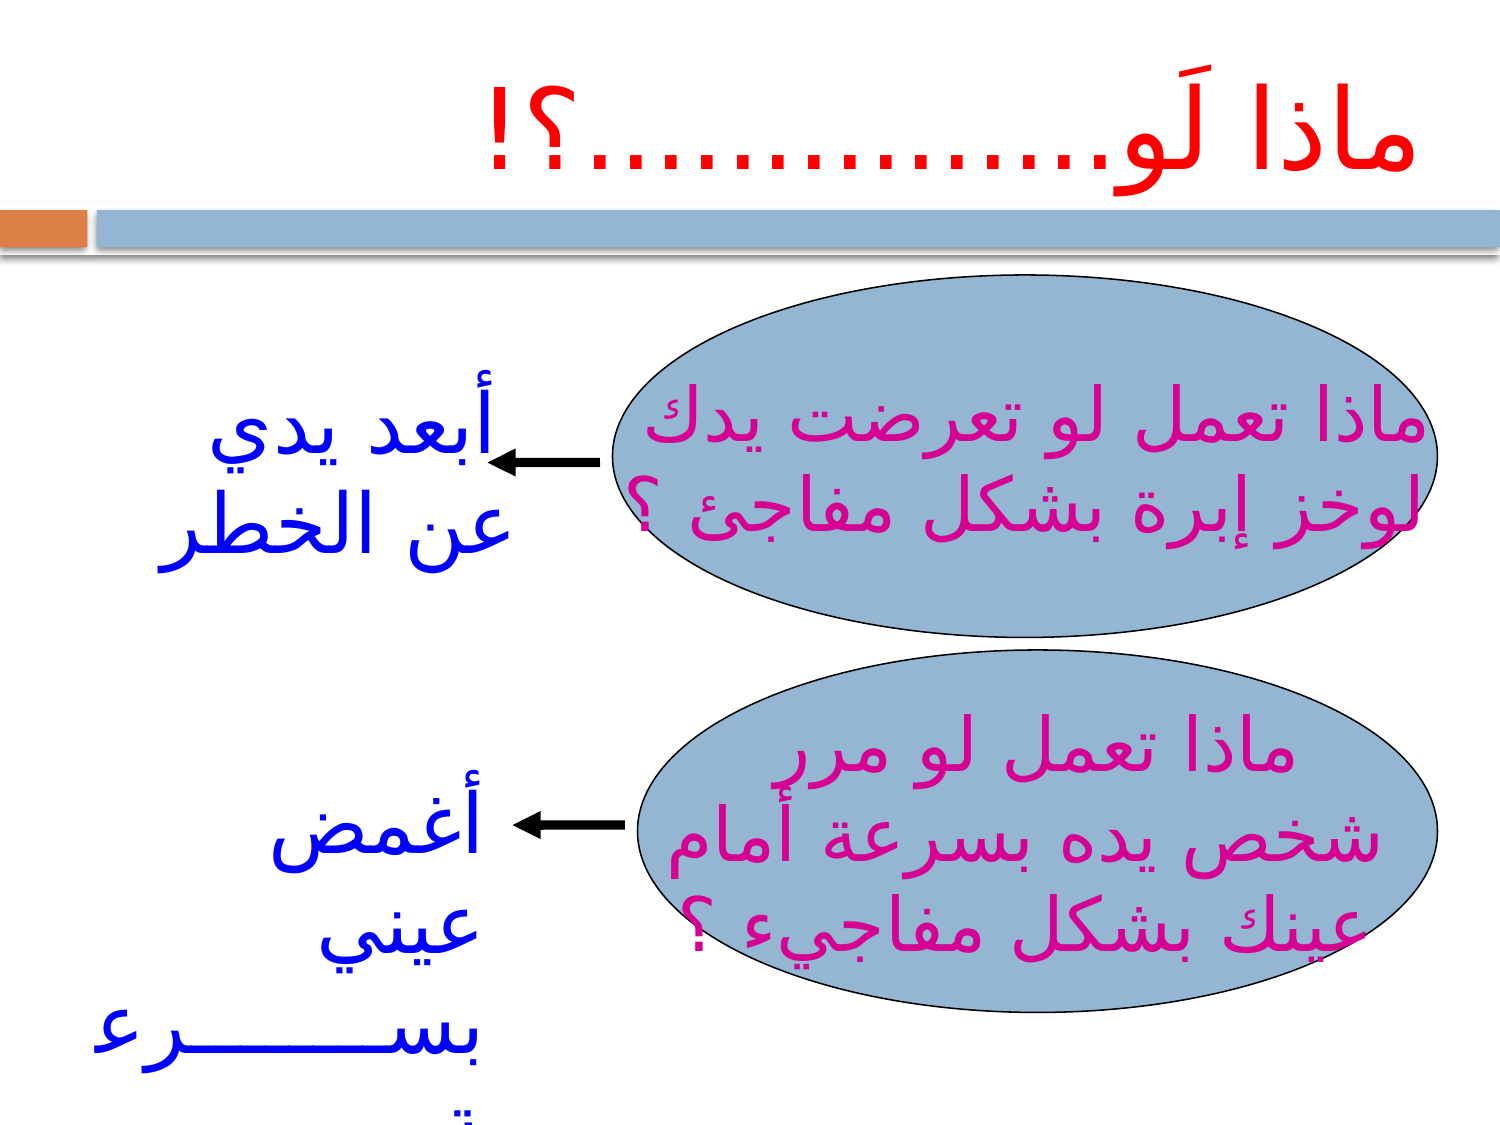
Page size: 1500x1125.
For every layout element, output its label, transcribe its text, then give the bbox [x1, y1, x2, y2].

text_box أغمض عيني بســــــــرعة [62, 762, 500, 1125]
text_box أبعد يدي عن الخطر [146, 362, 533, 578]
text_box ماذا تعمل لو مرر شخص يده بسرعة أمام عينك بشكل مفاجيء ؟ [637, 649, 1438, 1013]
text_box ماذا تعمل لو تعرضت يدك لوخز إبرة بشكل مفاجئ ؟ [612, 274, 1438, 638]
text_box ماذا لَو...............؟! [462, 49, 1438, 200]
text_box [512, 818, 625, 832]
